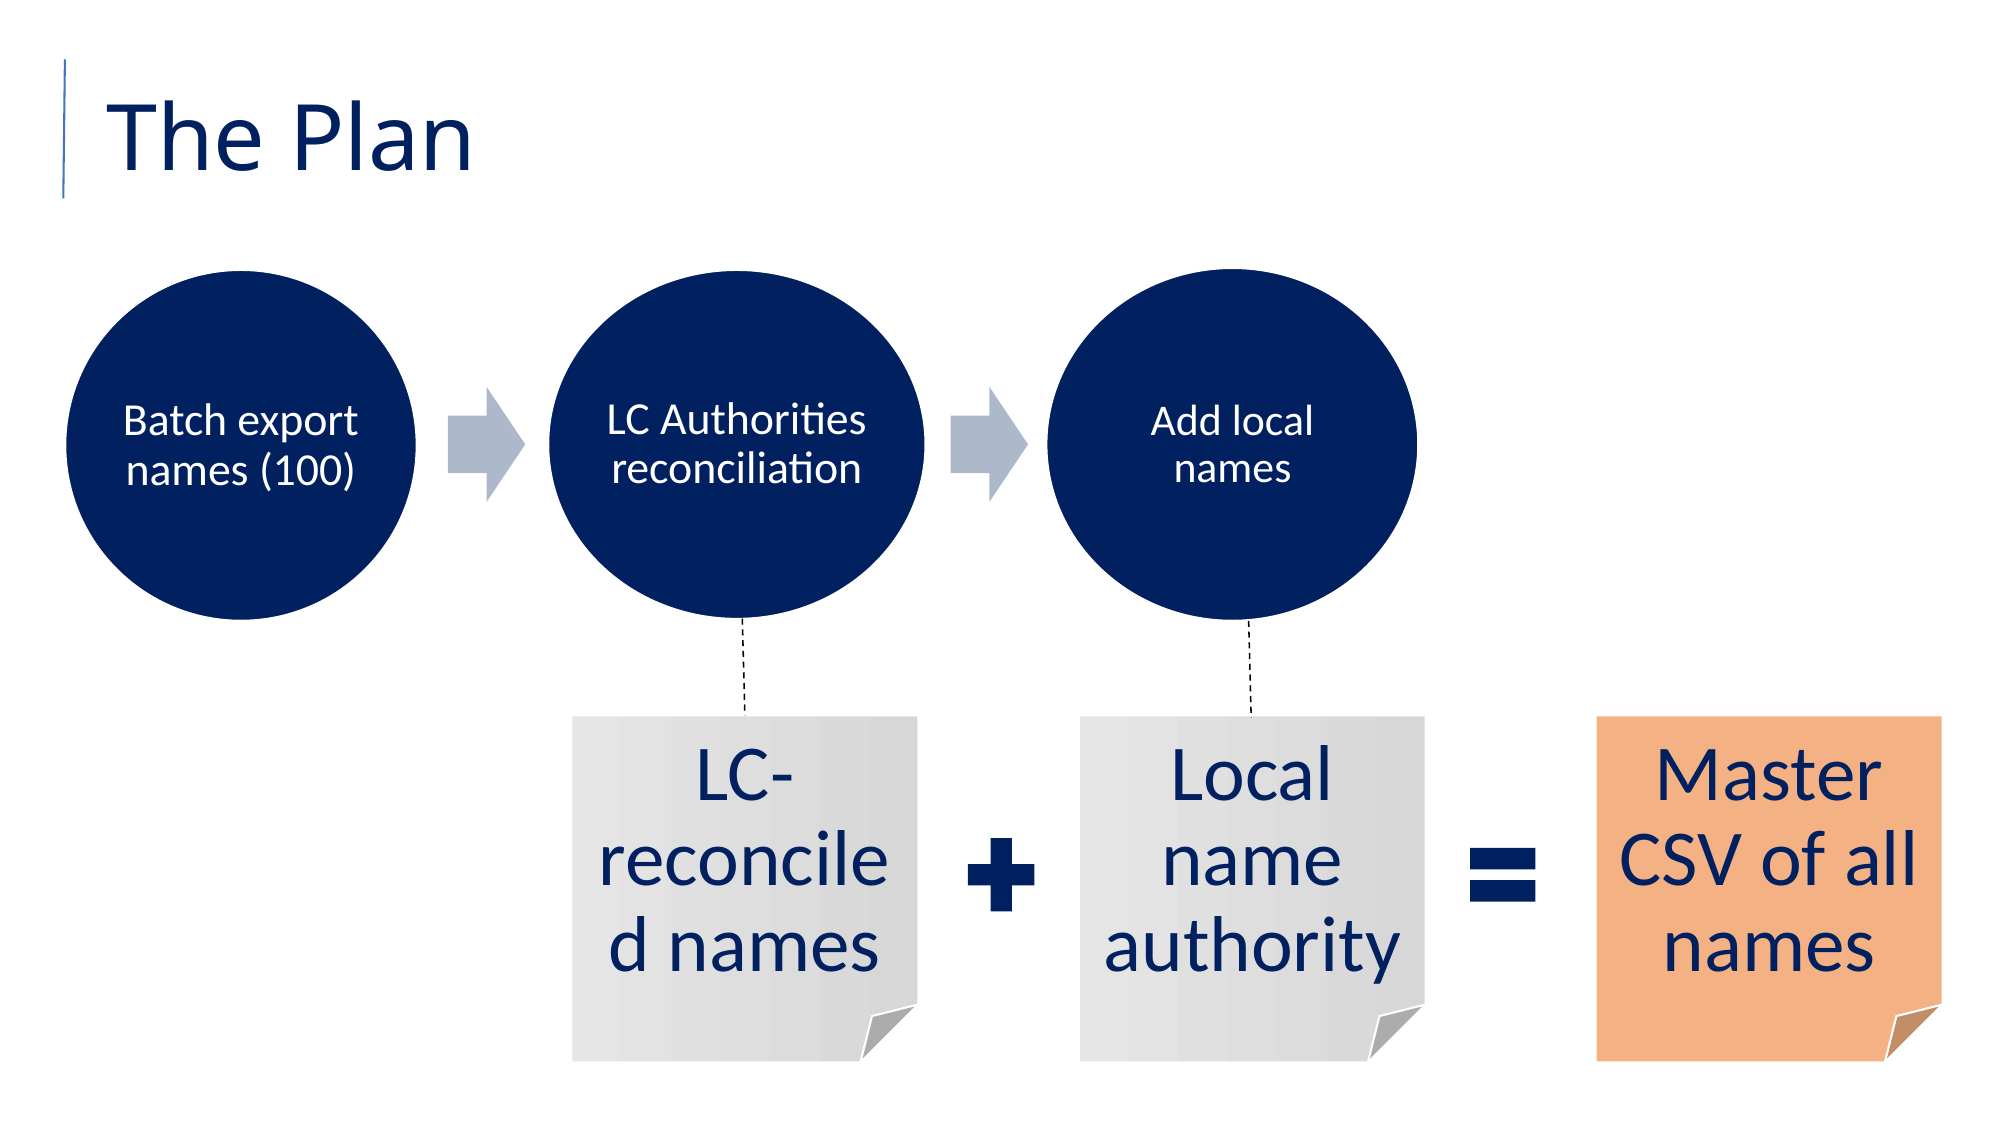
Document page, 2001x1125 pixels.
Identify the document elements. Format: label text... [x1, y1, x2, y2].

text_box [1248, 620, 1252, 718]
text_box [967, 838, 1035, 912]
text_box [1470, 847, 1536, 870]
text_box Add local names [1045, 266, 1420, 622]
title The Plan [91, 17, 1686, 264]
text_box [1470, 880, 1536, 902]
text_box Batch export names (100) [64, 268, 418, 622]
text_box [447, 386, 526, 502]
text_box Local name authority [1077, 714, 1430, 1064]
text_box LC Authorities reconciliation [547, 268, 927, 620]
text_box Master CSV of all names [1594, 714, 1947, 1064]
text_box LC-reconciled names [570, 714, 922, 1064]
text_box [950, 386, 1029, 502]
